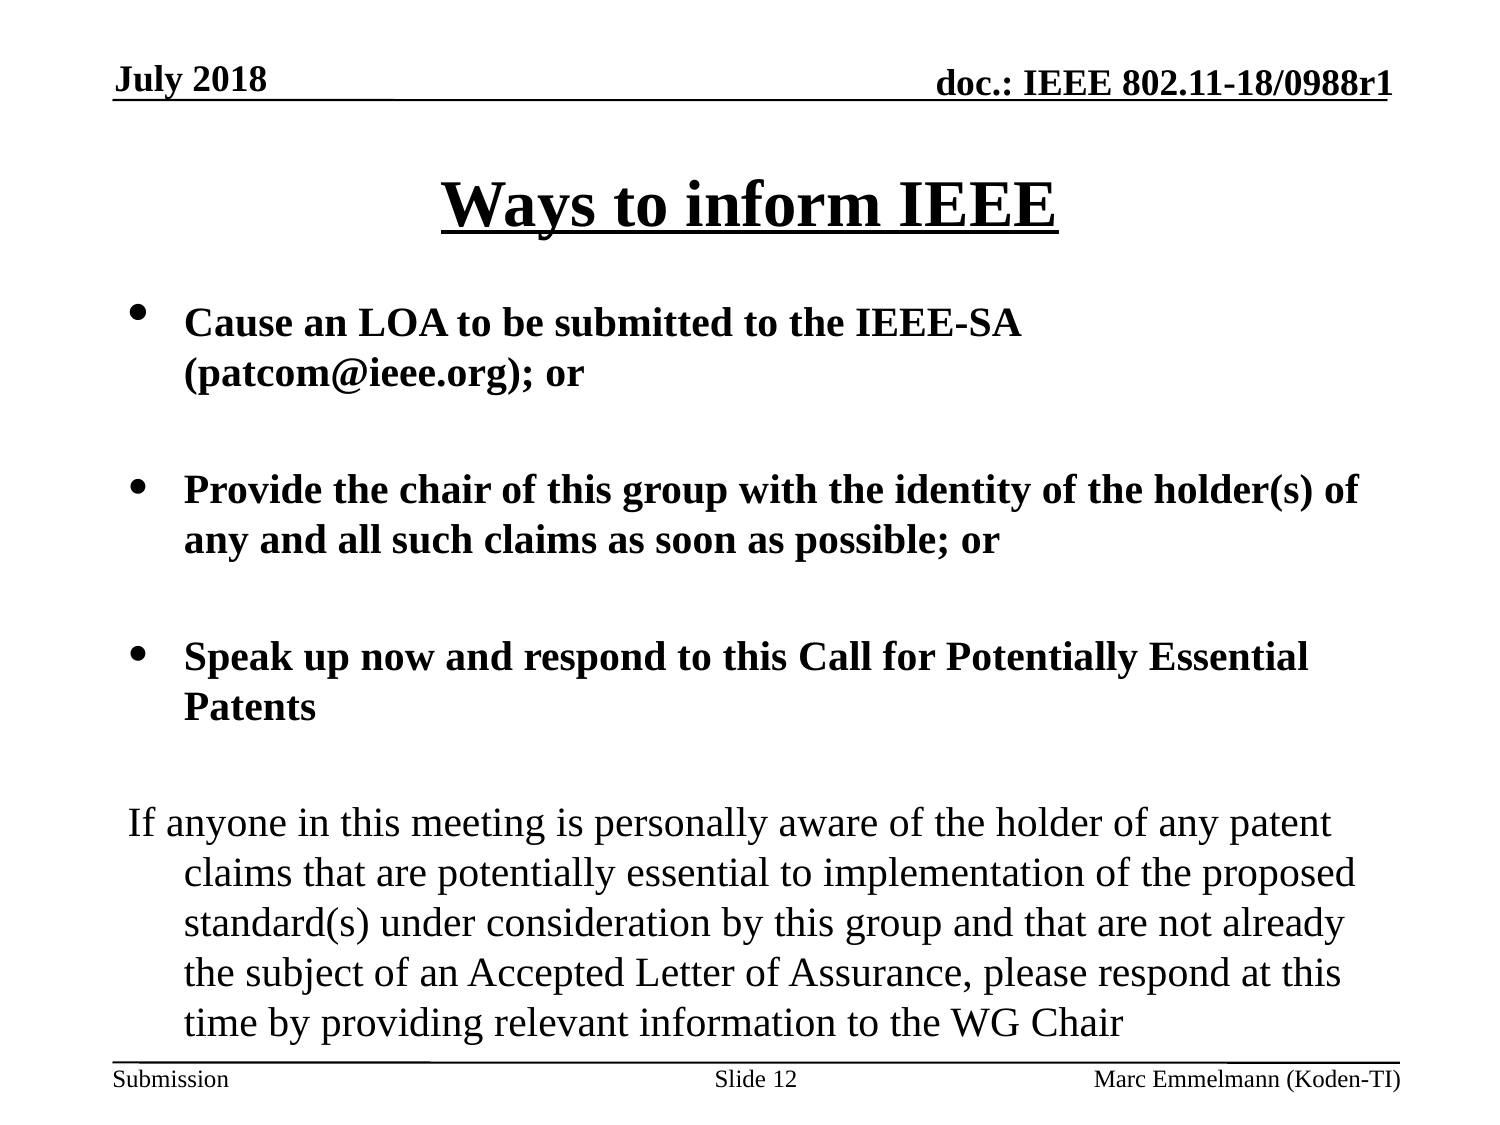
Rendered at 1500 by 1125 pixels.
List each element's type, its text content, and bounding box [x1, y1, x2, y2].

slide_number Slide 12 [712, 1061, 800, 1123]
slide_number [114, 54, 423, 100]
title Ways to inform IEEE [112, 112, 1388, 287]
footer Marc Emmelmann (Koden-TI) [878, 1061, 1402, 1093]
list Cause an LOA to be submitted to the IEEE-SA (patcom@ieee.org); or Provide the chair of this group with the identity of the holder(s) of any and all such claims as soon as possible; or Speak up now and respond to this Call for Potentially Essential Patents If anyone in this meeting is personally aware of the holder of any patent claims that are potentially essential to implementation of the proposed standard(s) under consideration by this group and that are not already the subject of an Accepted Letter of Assurance, please respond at this time by providing relevant information to the WG Chair [112, 287, 1388, 963]
